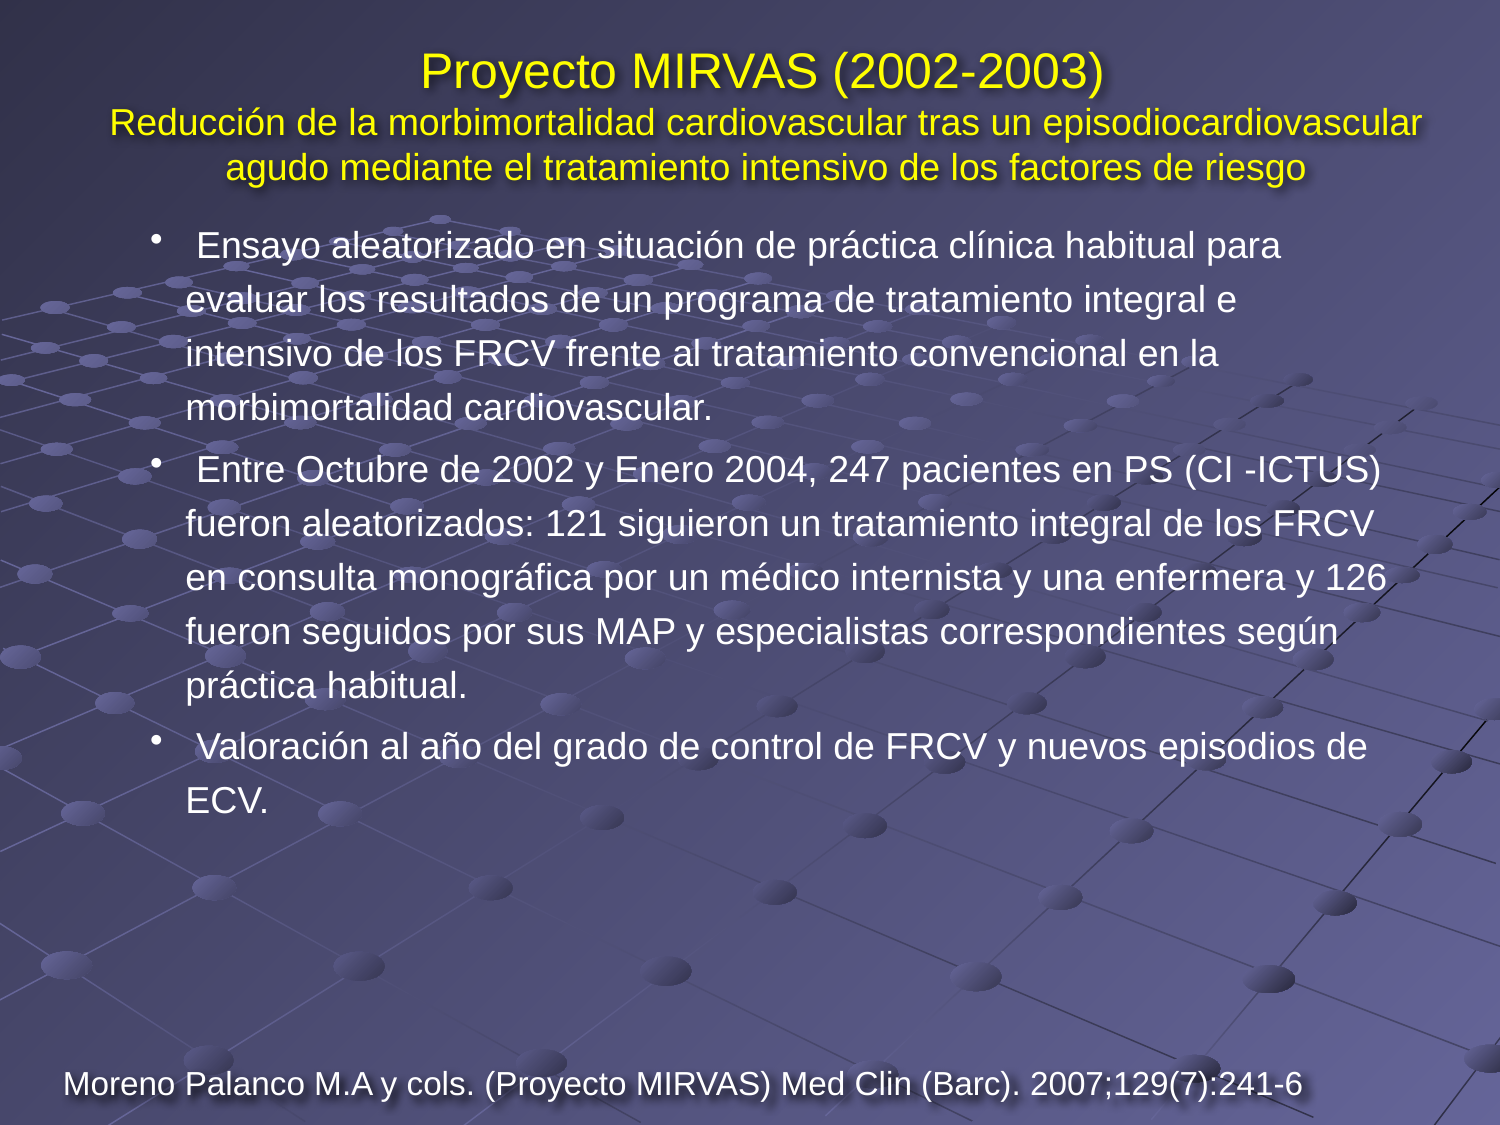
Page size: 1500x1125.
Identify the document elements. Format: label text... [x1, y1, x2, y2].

text_box Moreno Palanco M.A y cols. (Proyecto MIRVAS) Med Clin (Barc). 2007;129(7):241-6 [62, 1062, 1440, 1092]
title Proyecto MIRVAS (2002-2003) Reducción de la morbimortalidad cardiovascular tras un episodiocardiovascular agudo mediante el tratamiento intensivo de los factores de riesgo [74, 30, 1448, 221]
text_box Ensayo aleatorizado en situación de práctica clínica habitual para evaluar los resultados de un programa de tratamiento integral e intensivo de los FRCV frente al tratamiento convencional en la morbimortalidad cardiovascular. Entre Octubre de 2002 y Enero 2004, 247 pacientes en PS (CI -ICTUS) fueron aleatorizados: 121 siguieron un tratamiento integral de los FRCV en consulta monográfica por un médico internista y una enfermera y 126 fueron seguidos por sus MAP y especialistas correspondientes según práctica habitual. Valoración al año del grado de control de FRCV y nuevos episodios de ECV. [150, 232, 1391, 910]
